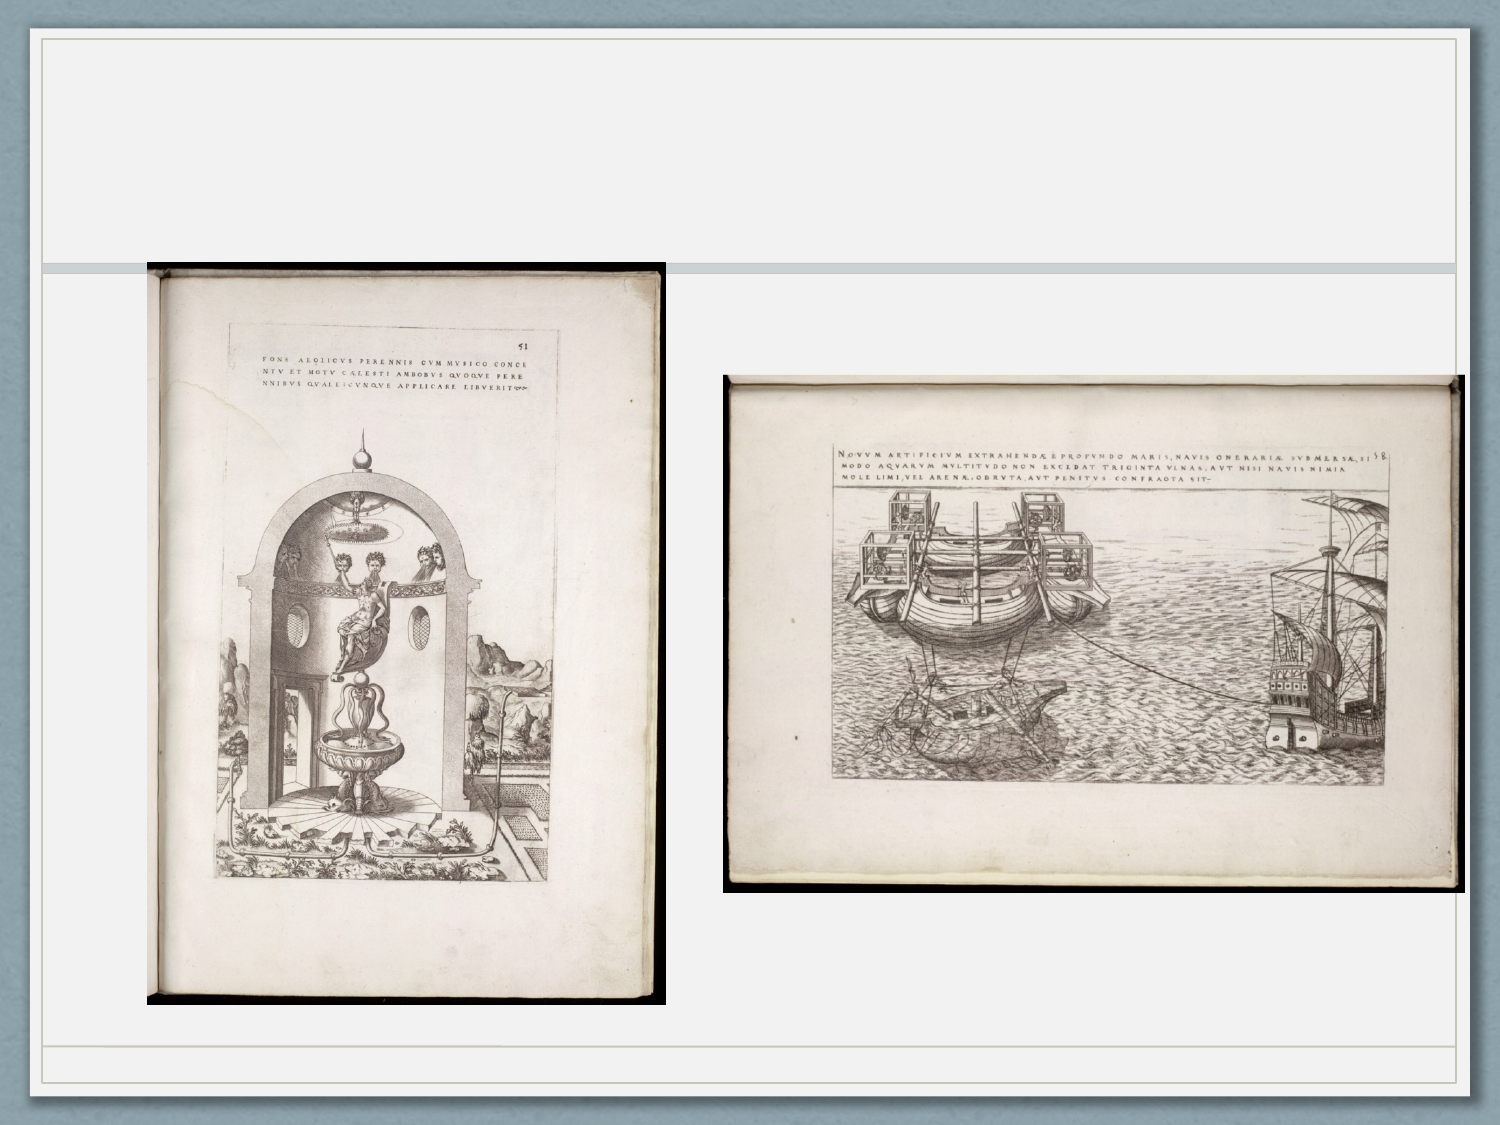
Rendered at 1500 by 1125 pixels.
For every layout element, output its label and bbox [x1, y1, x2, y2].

list [834, 261, 1354, 1006]
picture [1354, 375, 1464, 893]
list [146, 261, 666, 1006]
picture [723, 375, 834, 893]
